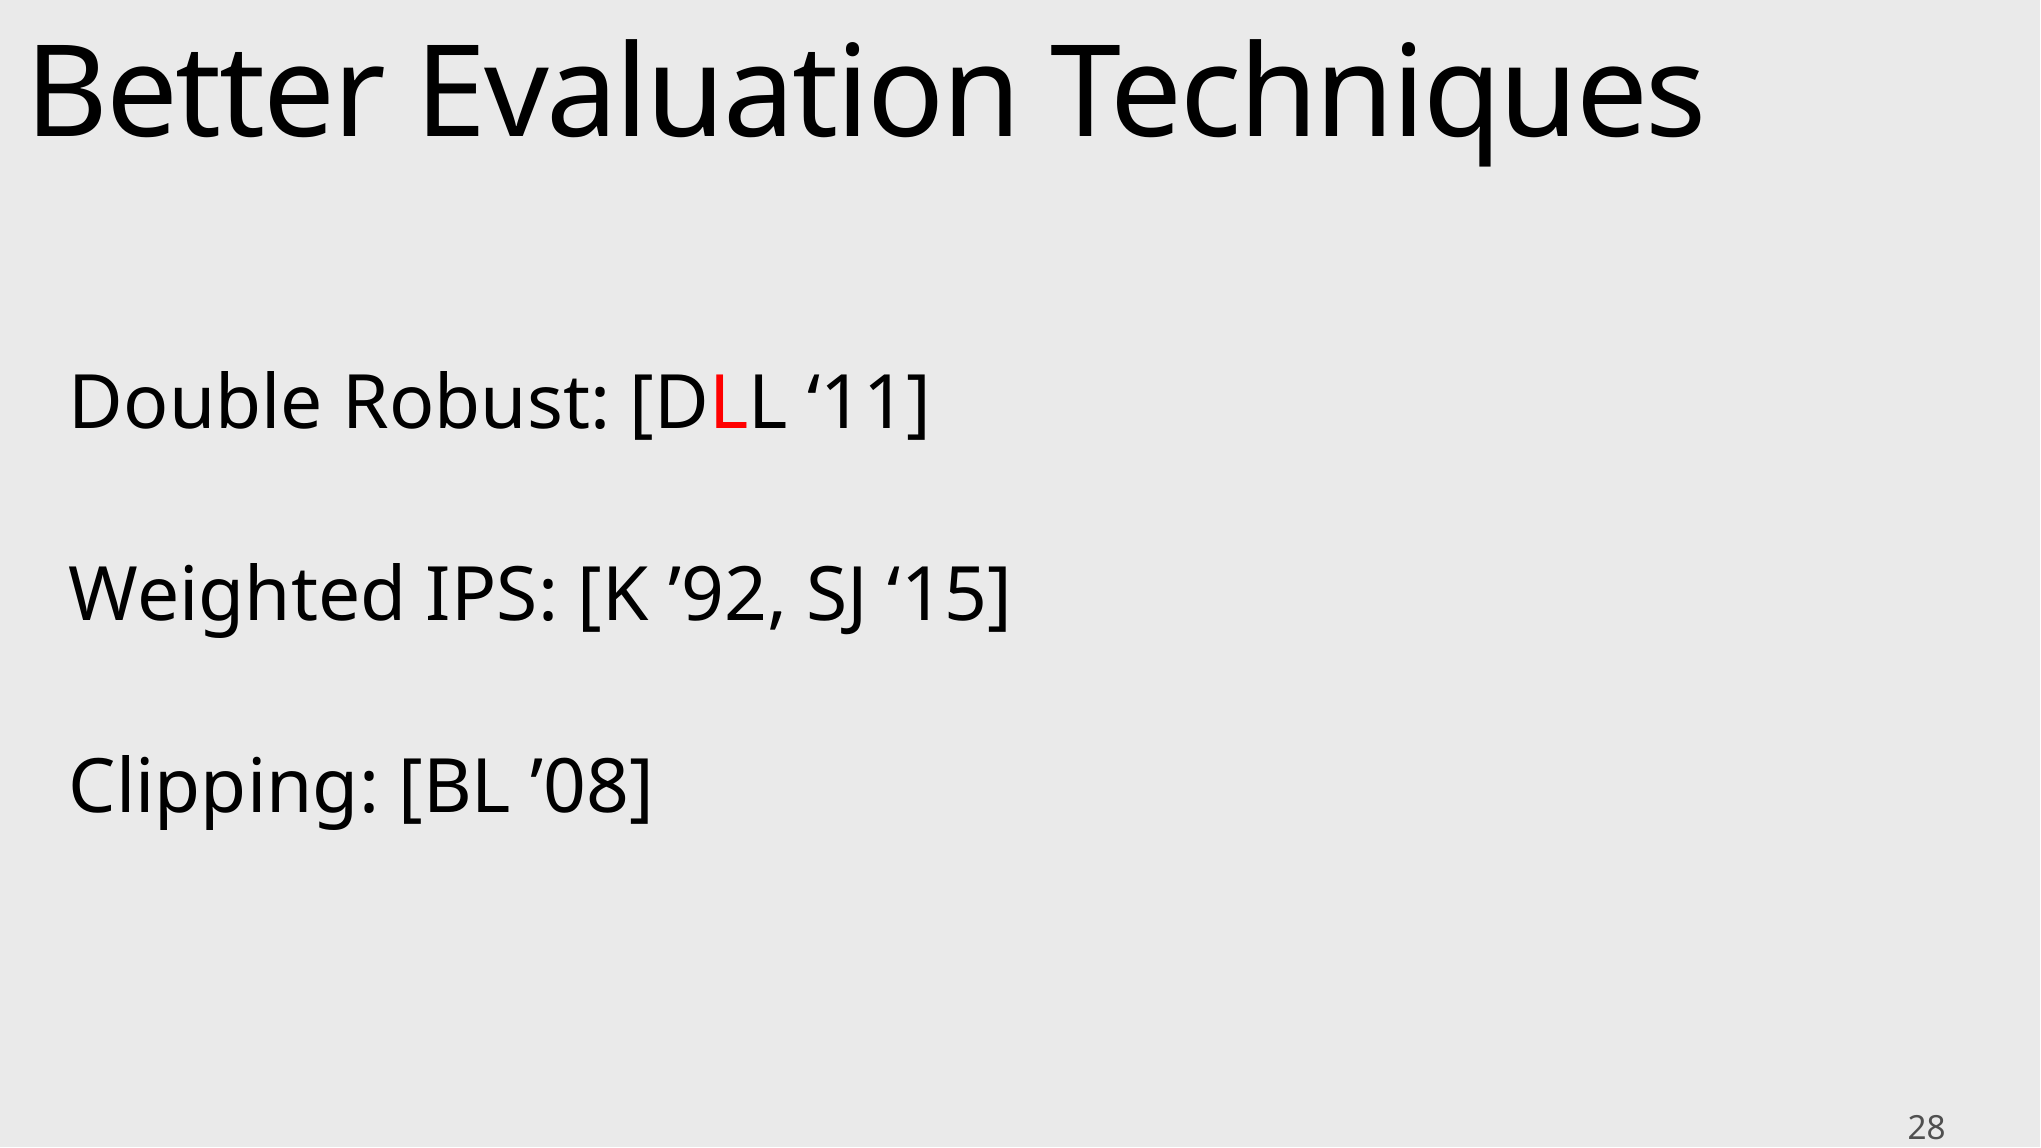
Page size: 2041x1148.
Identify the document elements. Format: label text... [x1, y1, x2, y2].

title Better Evaluation Techniques [1, 11, 1952, 162]
list Double Robust: [DLL ‘11] Weighted IPS: [K ’92, SJ ‘15] Clipping: [BL ’08] [45, 348, 1996, 861]
